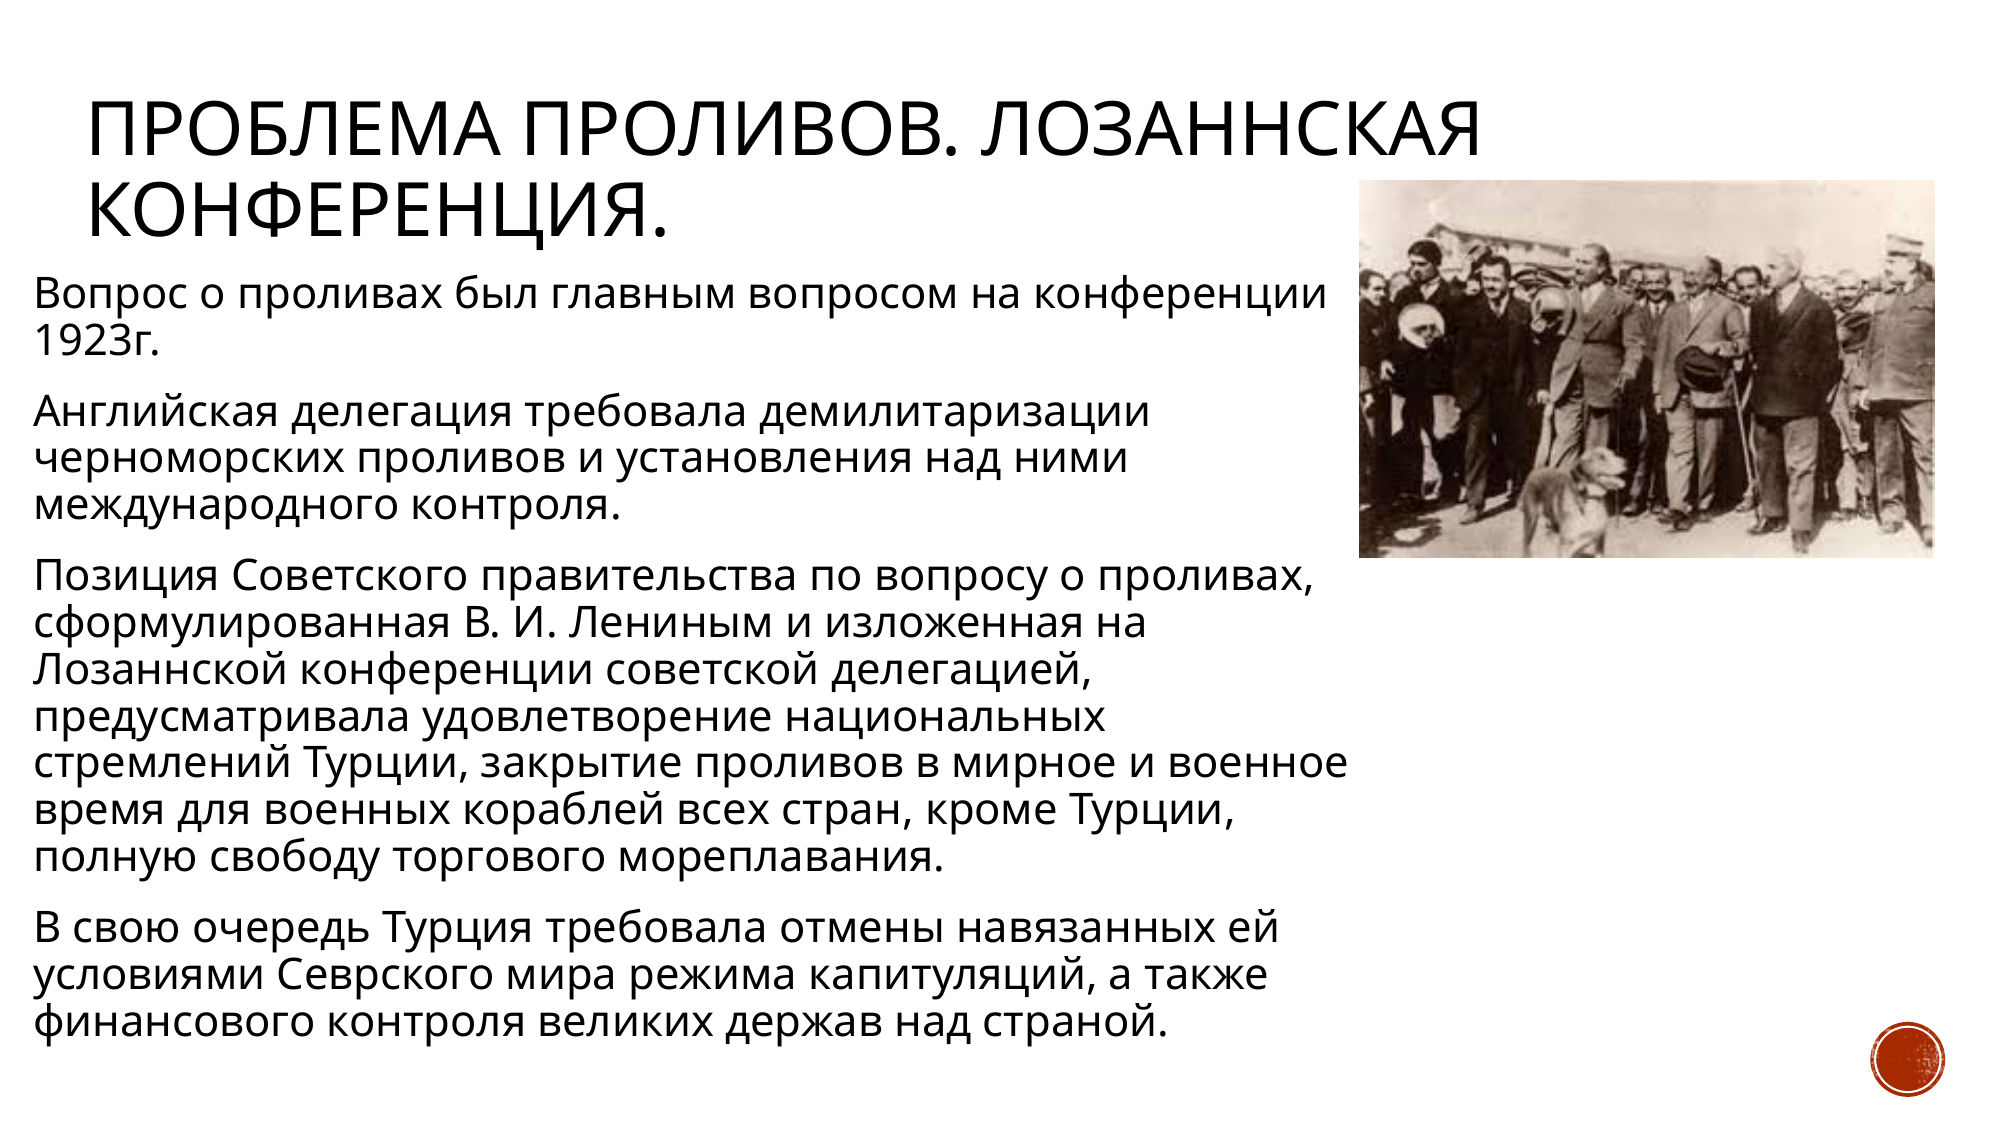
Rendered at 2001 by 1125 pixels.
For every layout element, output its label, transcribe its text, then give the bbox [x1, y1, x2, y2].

list Вопрос о проливах был главным вопросом на конференции 1923г. Английская делегация требовала демилитаризации черноморских проливов и установления над ними международного контроля. Позиция Советского правительства по вопросу о проливах, сформулированная В. И. Лениным и изложенная на Лозаннской конференции советской делегацией, предусматривала удовлетворение национальных стремлений Турции, закрытие проливов в мирное и военное время для военных кораблей всех стран, кроме Турции, полную свободу торгового мореплавания. В свою очередь Турция требовала отмены навязанных ей условиями Севрского мира режима капитуляций, а также финансового контроля великих держав над страной. [18, 263, 1382, 1065]
title проблема проливов. Лозаннская конференция. [70, 0, 1826, 263]
picture [1359, 180, 1935, 558]
